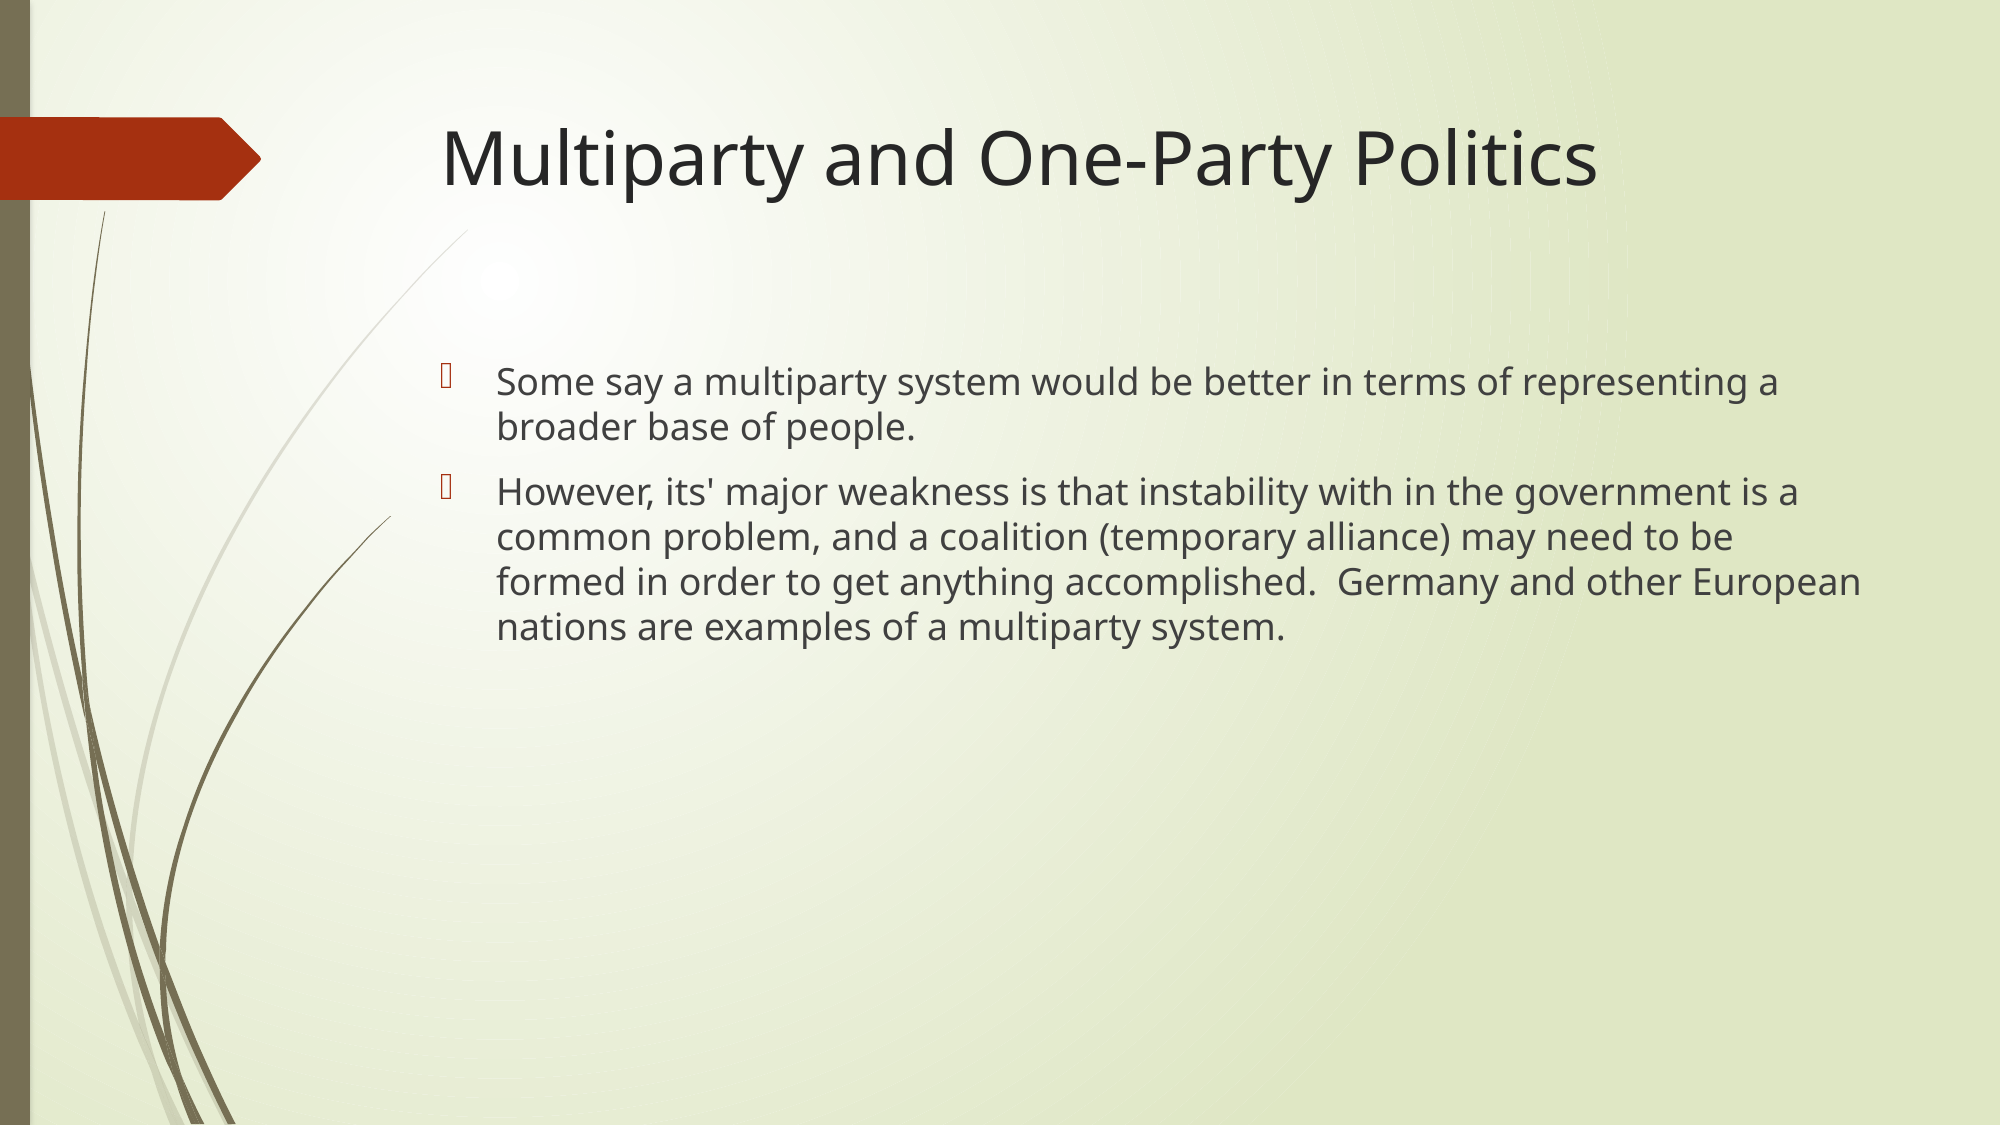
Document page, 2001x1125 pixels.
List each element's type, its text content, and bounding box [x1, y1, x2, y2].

list Some say a multiparty system would be better in terms of representing a broader base of people. However, its' major weakness is that instability with in the government is a common problem, and a coalition (temporary alliance) may need to be formed in order to get anything accomplished. Germany and other European nations are examples of a multiparty system. [424, 350, 1888, 970]
title Multiparty and One-Party Politics [425, 102, 1888, 313]
